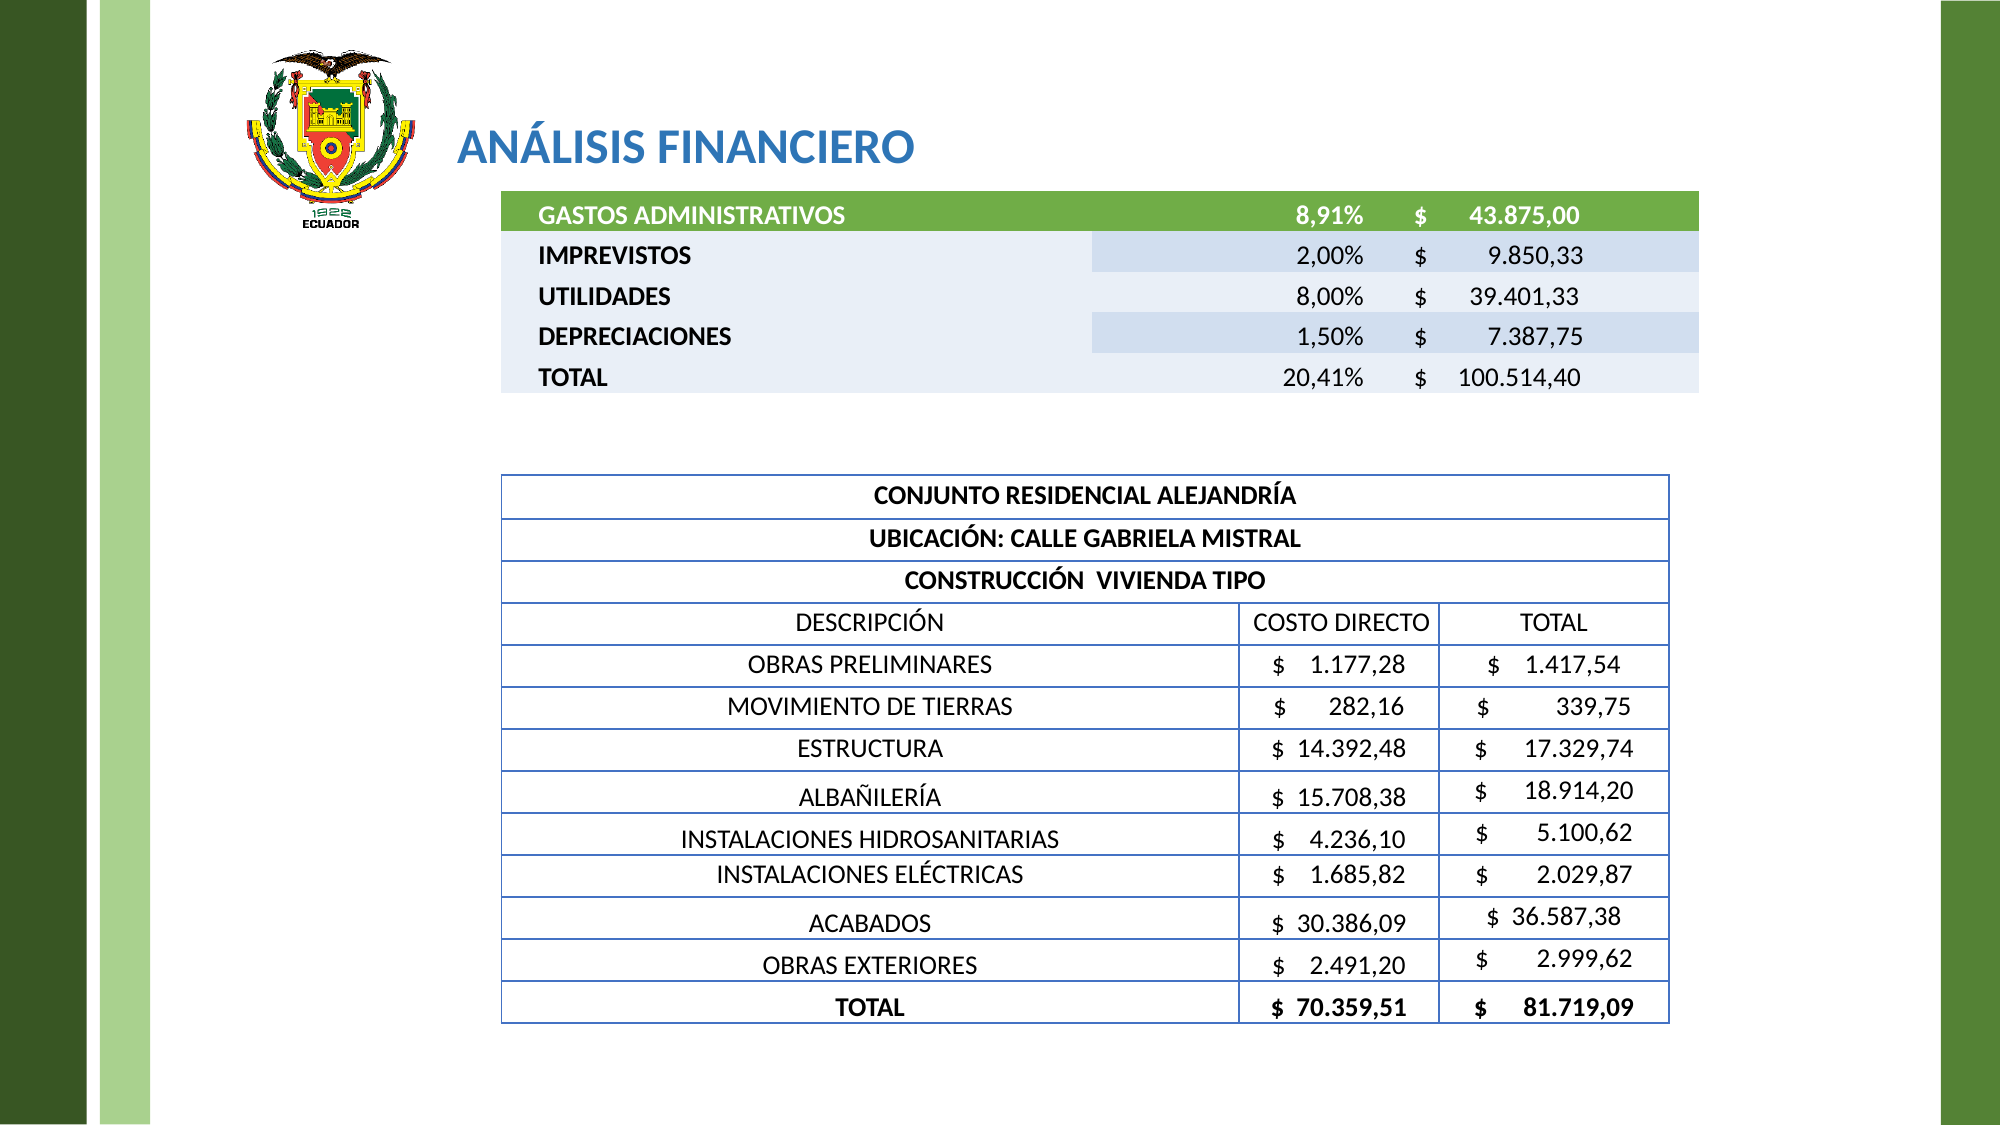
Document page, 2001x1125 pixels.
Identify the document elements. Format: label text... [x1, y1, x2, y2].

table_cell ESTRUCTURA [502, 730, 1238, 770]
table_cell COSTO DIRECTO [1240, 604, 1438, 644]
table_cell $ 339,75 [1440, 688, 1668, 728]
table_cell 1,50% [1092, 312, 1371, 353]
table_cell ALBAÑILERÍA [502, 772, 1238, 812]
table_cell CONSTRUCCIÓN VIVIENDA TIPO [502, 562, 1668, 602]
table_cell DESCRIPCIÓN [502, 604, 1238, 644]
table_cell IMPREVISTOS [501, 231, 1092, 272]
table_cell $ 1.417,54 [1440, 646, 1668, 686]
table_cell TOTAL [501, 353, 1092, 393]
table_cell $ 14.392,48 [1240, 730, 1438, 770]
table_cell $ 2.029,87 [1440, 856, 1668, 896]
table_cell 8,00% [1092, 272, 1371, 312]
table_cell 20,41% [1092, 353, 1371, 393]
table_cell INSTALACIONES ELÉCTRICAS [502, 856, 1238, 896]
table_cell DEPRECIACIONES [501, 312, 1092, 353]
table_cell $ 282,16 [1240, 688, 1438, 728]
table_cell OBRAS EXTERIORES [502, 940, 1238, 980]
table_cell $ 2.999,62 [1440, 940, 1668, 980]
table_cell $ 70.359,51 [1240, 982, 1438, 1022]
picture [246, 50, 429, 228]
table_cell $ 9.850,33 [1371, 231, 1699, 272]
text_box ANÁLISIS FINANCIERO [429, 106, 931, 181]
table_cell UTILIDADES [501, 272, 1092, 312]
table_cell $ 1.685,82 [1240, 856, 1438, 896]
table_header $ 43.875,00 [1371, 191, 1699, 231]
table_cell $ 17.329,74 [1440, 730, 1668, 770]
table_cell $ 2.491,20 [1240, 940, 1438, 980]
text_box [0, 0, 88, 1125]
table_cell $ 15.708,38 [1240, 772, 1438, 812]
table_cell $ 100.514,40 [1371, 353, 1699, 393]
text_box [1940, 0, 2000, 1125]
table_cell $ 1.177,28 [1240, 646, 1438, 686]
table_cell $ 7.387,75 [1371, 312, 1699, 353]
table_cell $ 5.100,62 [1440, 814, 1668, 854]
table_header CONJUNTO RESIDENCIAL ALEJANDRÍA [502, 476, 1668, 518]
table_header GASTOS ADMINISTRATIVOS [501, 191, 1092, 231]
table_cell TOTAL [1440, 604, 1668, 644]
text_box [99, 0, 151, 1125]
table_cell $ 18.914,20 [1440, 772, 1668, 812]
table_cell ACABADOS [502, 898, 1238, 938]
table_cell $ 4.236,10 [1240, 814, 1438, 854]
table_cell TOTAL [502, 982, 1238, 1022]
table_cell 2,00% [1092, 231, 1371, 272]
table_cell $ 81.719,09 [1440, 982, 1668, 1022]
table_cell OBRAS PRELIMINARES [502, 646, 1238, 686]
table_header 8,91% [1092, 191, 1371, 231]
table_cell INSTALACIONES HIDROSANITARIAS [502, 814, 1238, 854]
table_cell $ 36.587,38 [1440, 898, 1668, 938]
table_cell $ 39.401,33 [1371, 272, 1699, 312]
table_cell MOVIMIENTO DE TIERRAS [502, 688, 1238, 728]
table_cell UBICACIÓN: CALLE GABRIELA MISTRAL [502, 520, 1668, 560]
table_cell $ 30.386,09 [1240, 898, 1438, 938]
